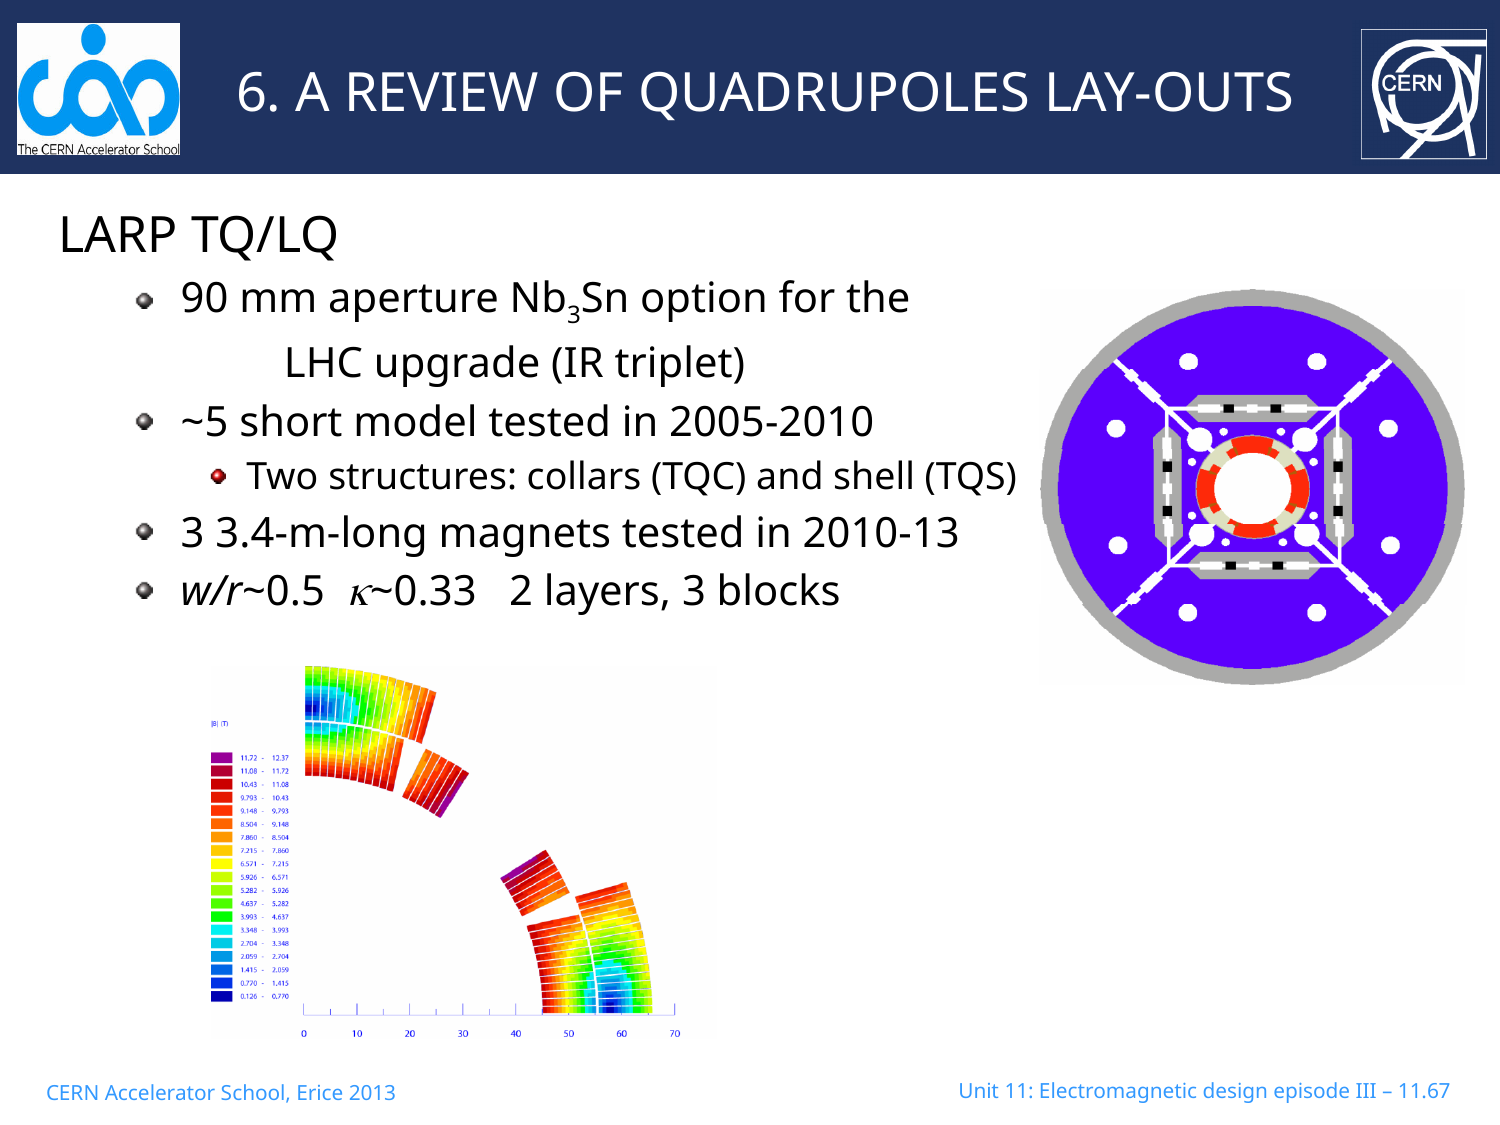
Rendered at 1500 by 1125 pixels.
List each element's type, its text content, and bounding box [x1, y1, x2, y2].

picture [133, 579, 153, 599]
picture [210, 666, 717, 1040]
picture [208, 466, 226, 484]
picture [133, 410, 153, 430]
list LARP TQ/LQ 90 mm aperture Nb3Sn option for the LHC upgrade (IR triplet) ~5 short model tested in 2005-2010 Two structures: collars (TQC) and shell (TQS) 3 3.4-m-long magnets tested in 2010-13 w/r~0.5 ~0.33 2 layers, 3 blocks [43, 195, 1468, 1055]
picture [133, 290, 153, 309]
picture [17, 23, 179, 155]
title 6. A REVIEW OF QUADRUPOLES LAY-OUTS [179, 15, 1353, 165]
slide_number Unit 11: Electromagnetic design episode III – 11.67 [929, 1070, 1466, 1112]
picture [1352, 20, 1495, 166]
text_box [1039, 289, 1467, 686]
picture [133, 520, 153, 540]
